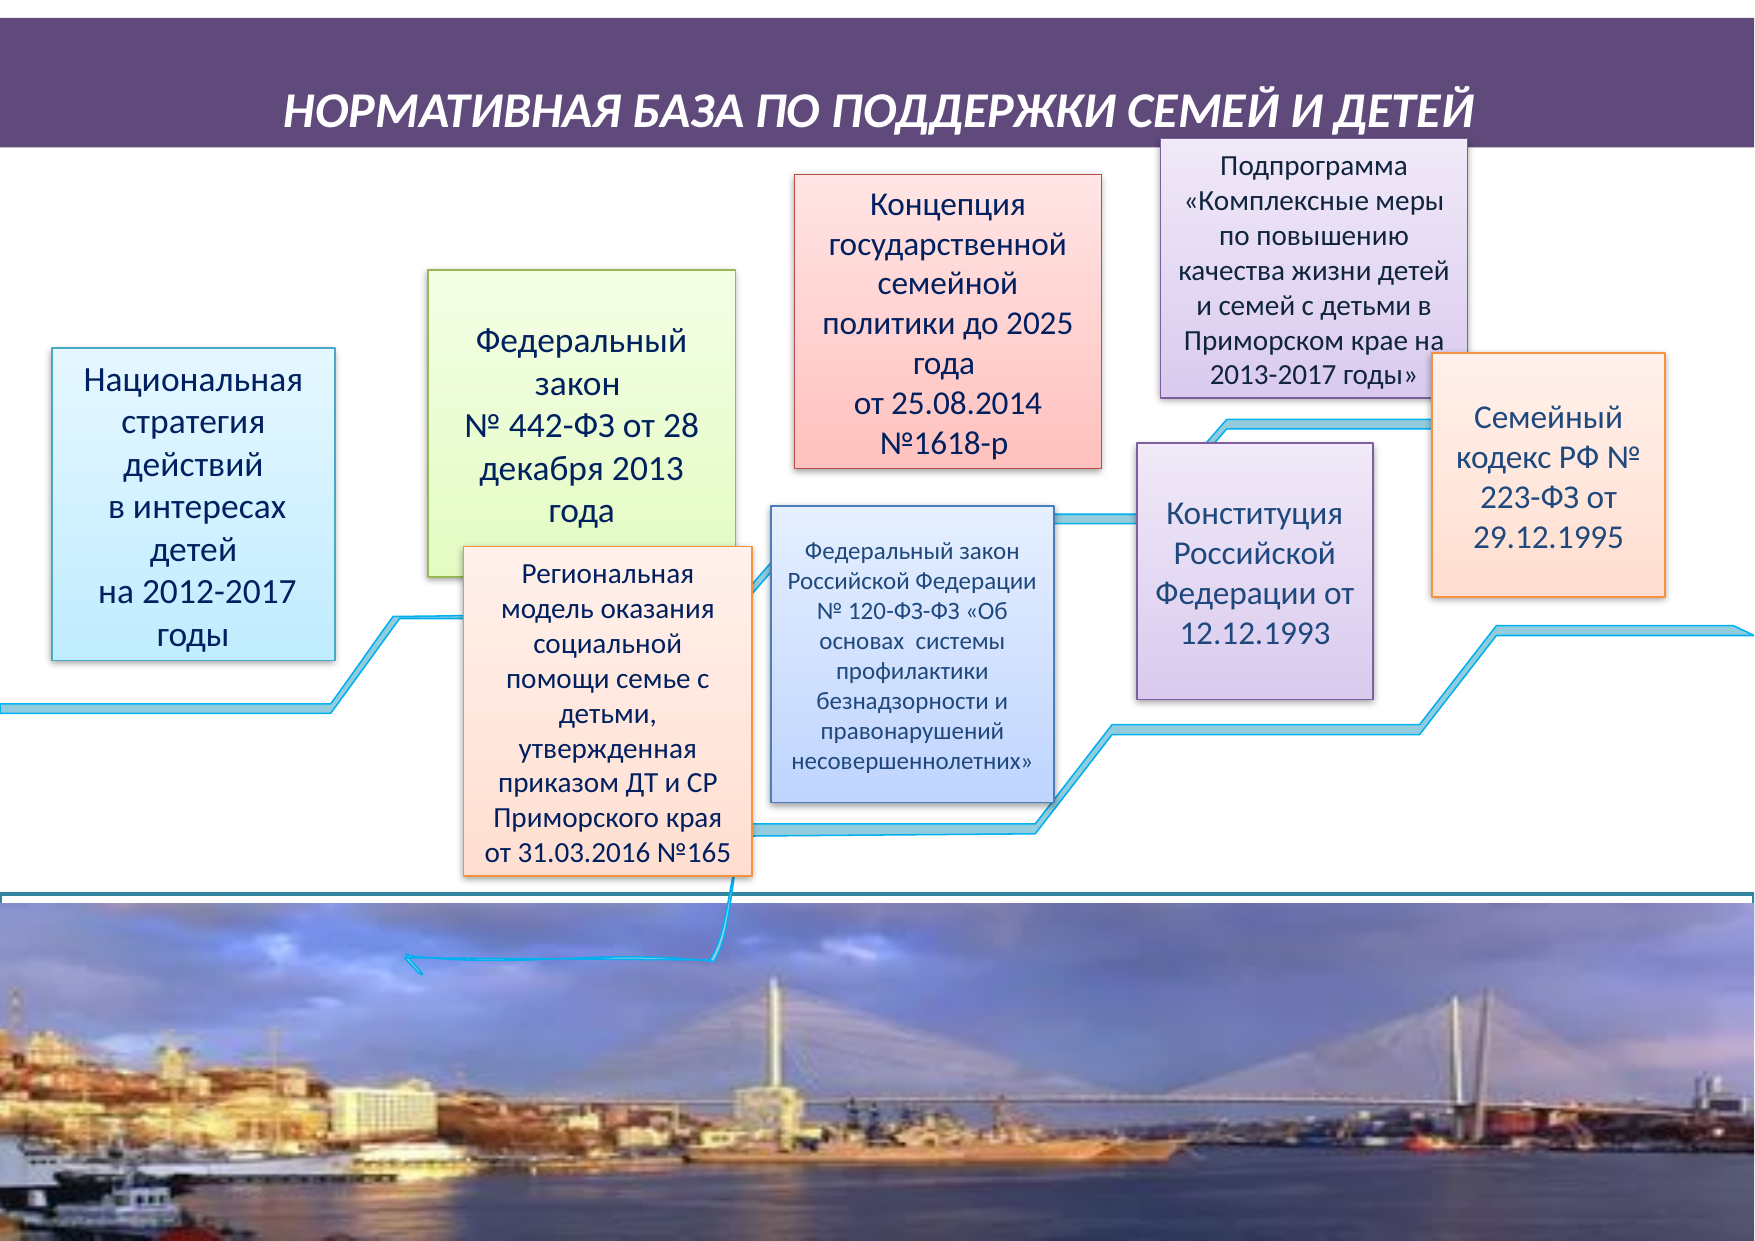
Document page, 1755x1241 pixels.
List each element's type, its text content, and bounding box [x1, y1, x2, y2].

picture [0, 903, 1755, 1241]
text_box Региональная модель оказания социальной помощи семье с детьми, утвержденная приказом ДТ и СР Приморского края от 31.03.2016 №165 [463, 546, 753, 877]
text_box Национальная стратегия действий в интересах детей на 2012-2017 годы [51, 347, 336, 661]
text_box Федеральный закон № 442-ФЗ от 28 декабря 2013 года [427, 269, 736, 578]
text_box [757, 569, 765, 589]
text_box Концепция государственной семейной политики до 2025 года от 25.08.2014 №1618-р [794, 174, 1102, 469]
text_box Предпосылки создания открытой социальной системы [0, 892, 729, 902]
text_box Конституция Российской Федерации от 12.12.1993 [1136, 442, 1374, 700]
text_box [757, 811, 1053, 836]
text_box НОРМАТИВНАЯ БАЗА ПО ПОДДЕРЖКИ СЕМЕЙ И ДЕТЕЙ [0, 17, 1755, 148]
text_box [0, 615, 458, 714]
text_box [728, 884, 734, 901]
text_box [1060, 514, 1131, 524]
text_box Федеральный закон Российской Федерации № 120-ФЗ-ФЗ «Об основах системы профилактики безнадзорности и правонарушений несовершеннолетних» [770, 505, 1055, 803]
text_box [1060, 625, 1755, 802]
text_box Предпосылки создания открытой социальной системы [731, 892, 1755, 902]
text_box Подпрограмма «Комплексные меры по повышению качества жизни детей и семей с детьми в Приморском крае на 2013-2017 годы» [1160, 138, 1468, 399]
text_box Семейный кодекс РФ № 223-ФЗ от 29.12.1995 [1431, 352, 1666, 598]
text_box [1207, 419, 1426, 441]
